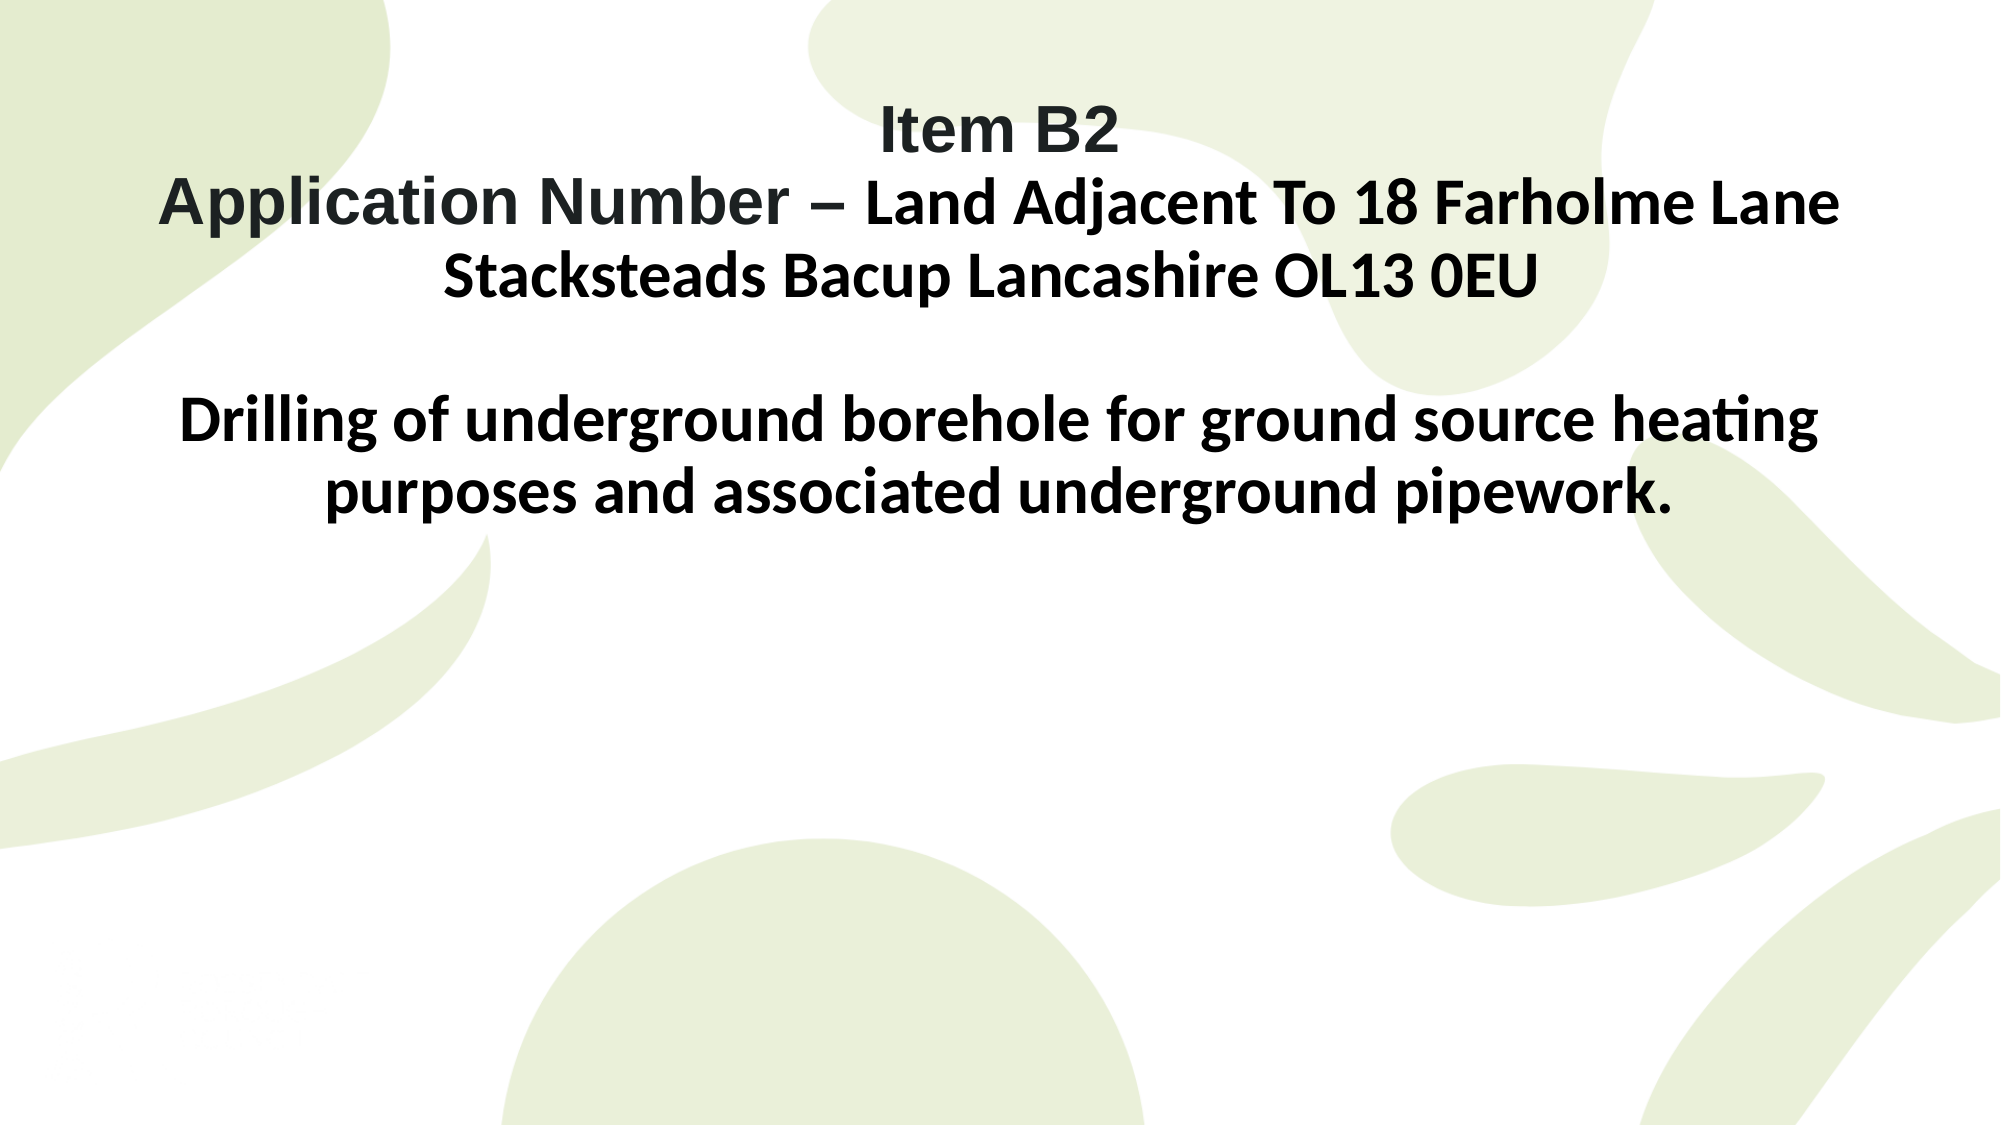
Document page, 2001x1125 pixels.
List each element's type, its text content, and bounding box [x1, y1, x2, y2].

list Item B2 Application Number – Land Adjacent To 18 Farholme Lane Stacksteads Bacup Lancashire OL13 0EU Drilling of underground borehole for ground source heating purposes and associated underground pipework. [137, 87, 1863, 1014]
picture [0, 0, 2001, 1125]
